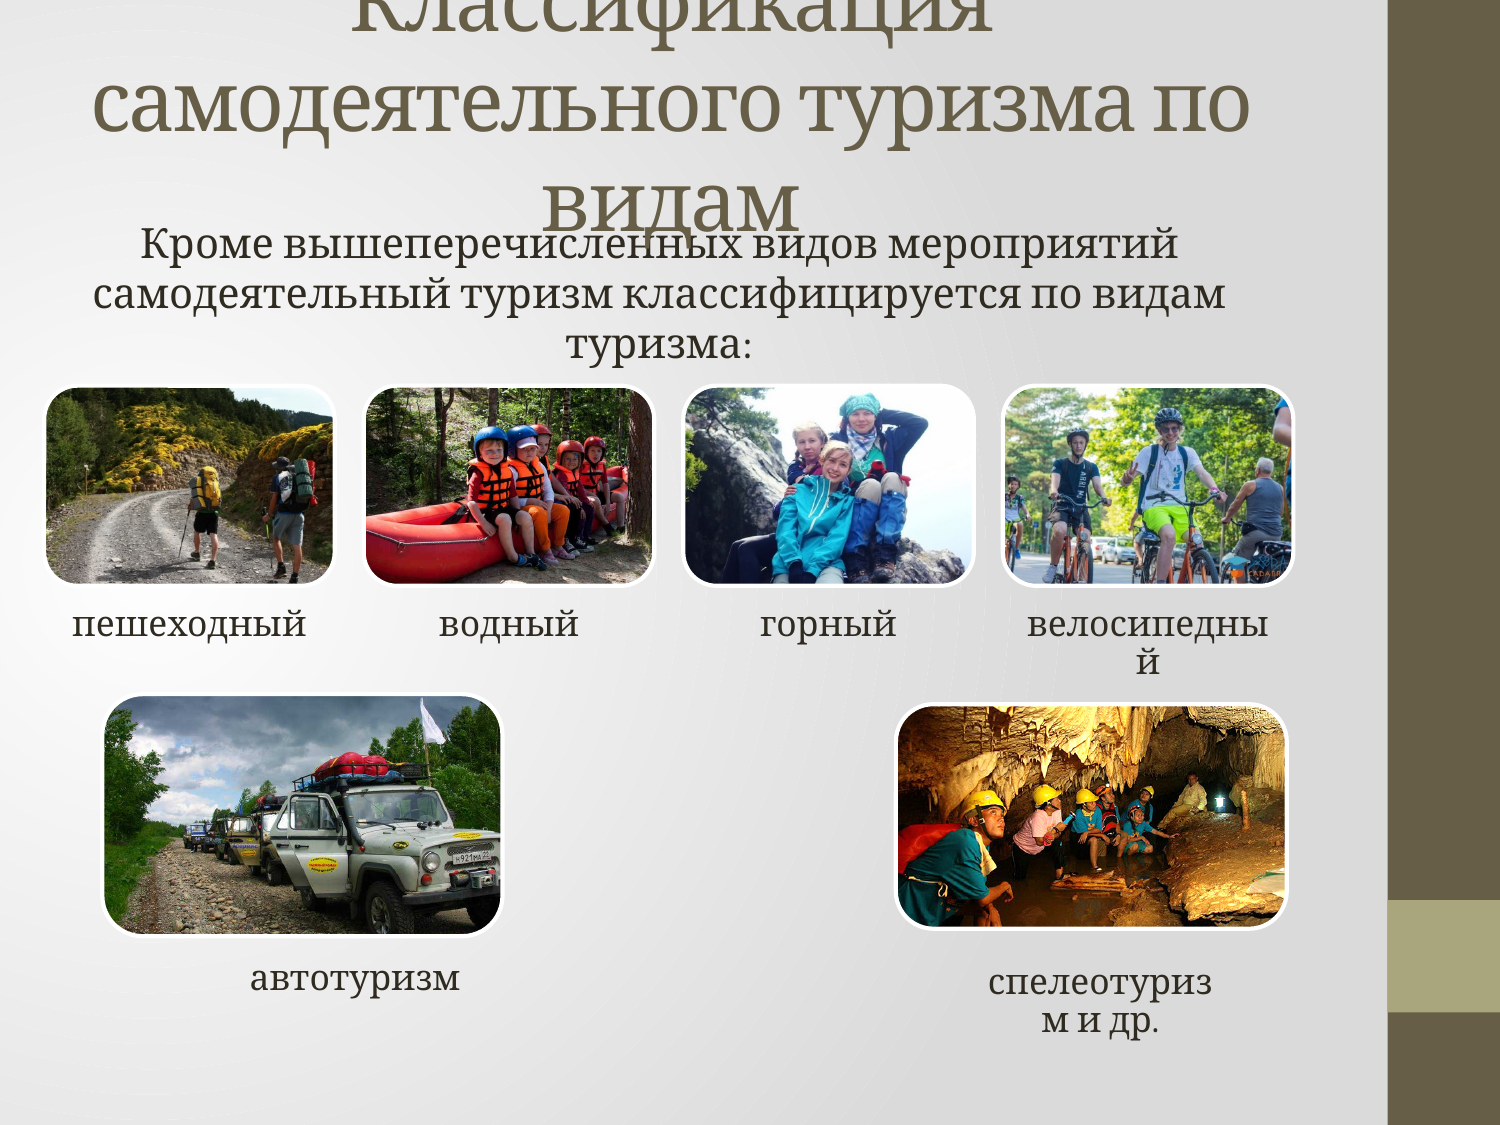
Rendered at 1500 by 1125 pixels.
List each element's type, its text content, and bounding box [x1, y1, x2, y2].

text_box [0, 384, 1339, 1053]
text_box Классификация самодеятельного туризма по видам [46, 0, 1297, 197]
text_box Кроме вышеперечисленных видов мероприятий самодеятельный туризм классифицируется по видам туризма: [27, 209, 1292, 375]
